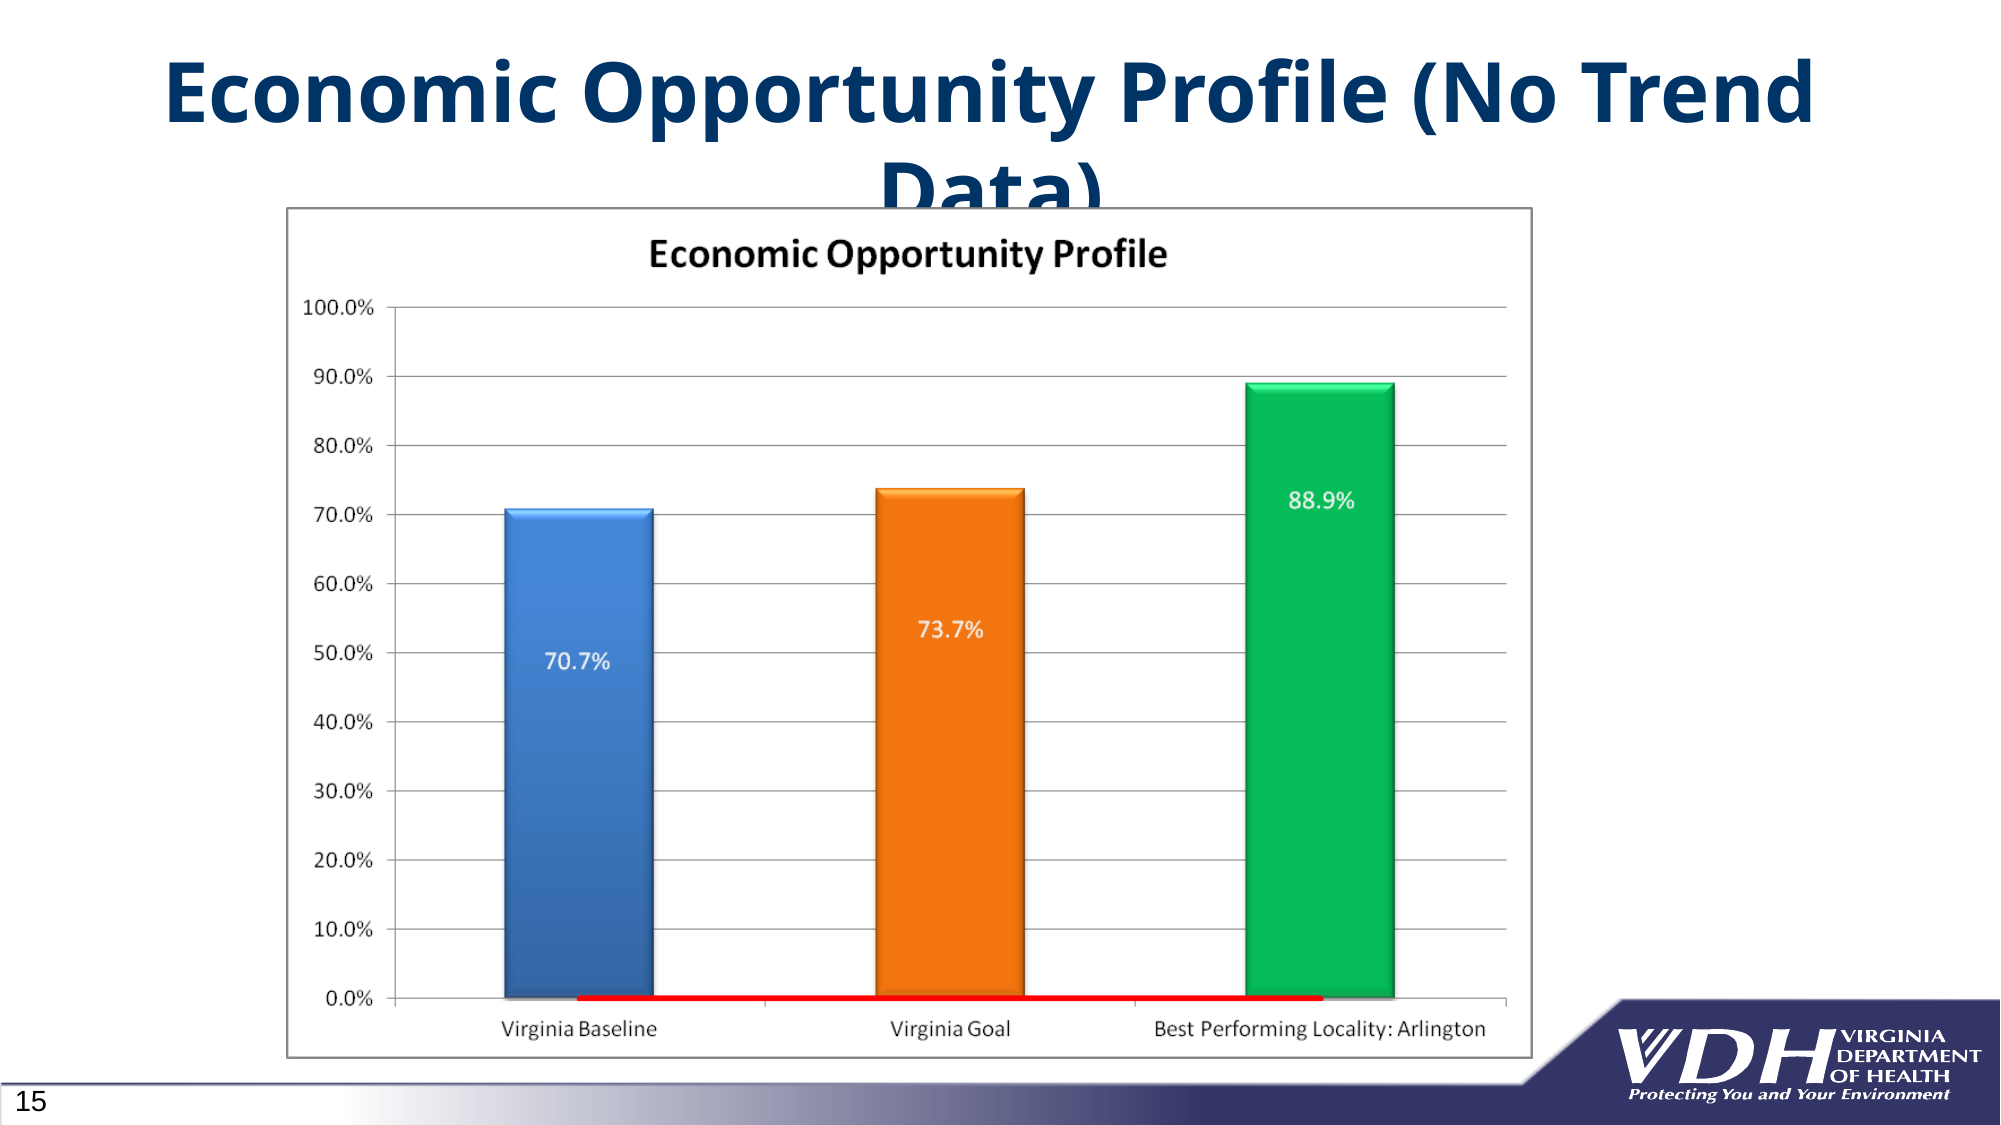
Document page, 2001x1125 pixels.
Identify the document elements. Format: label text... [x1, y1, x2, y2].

picture [284, 206, 1534, 1060]
title Economic Opportunity Profile (No Trend Data) [51, 44, 1930, 233]
